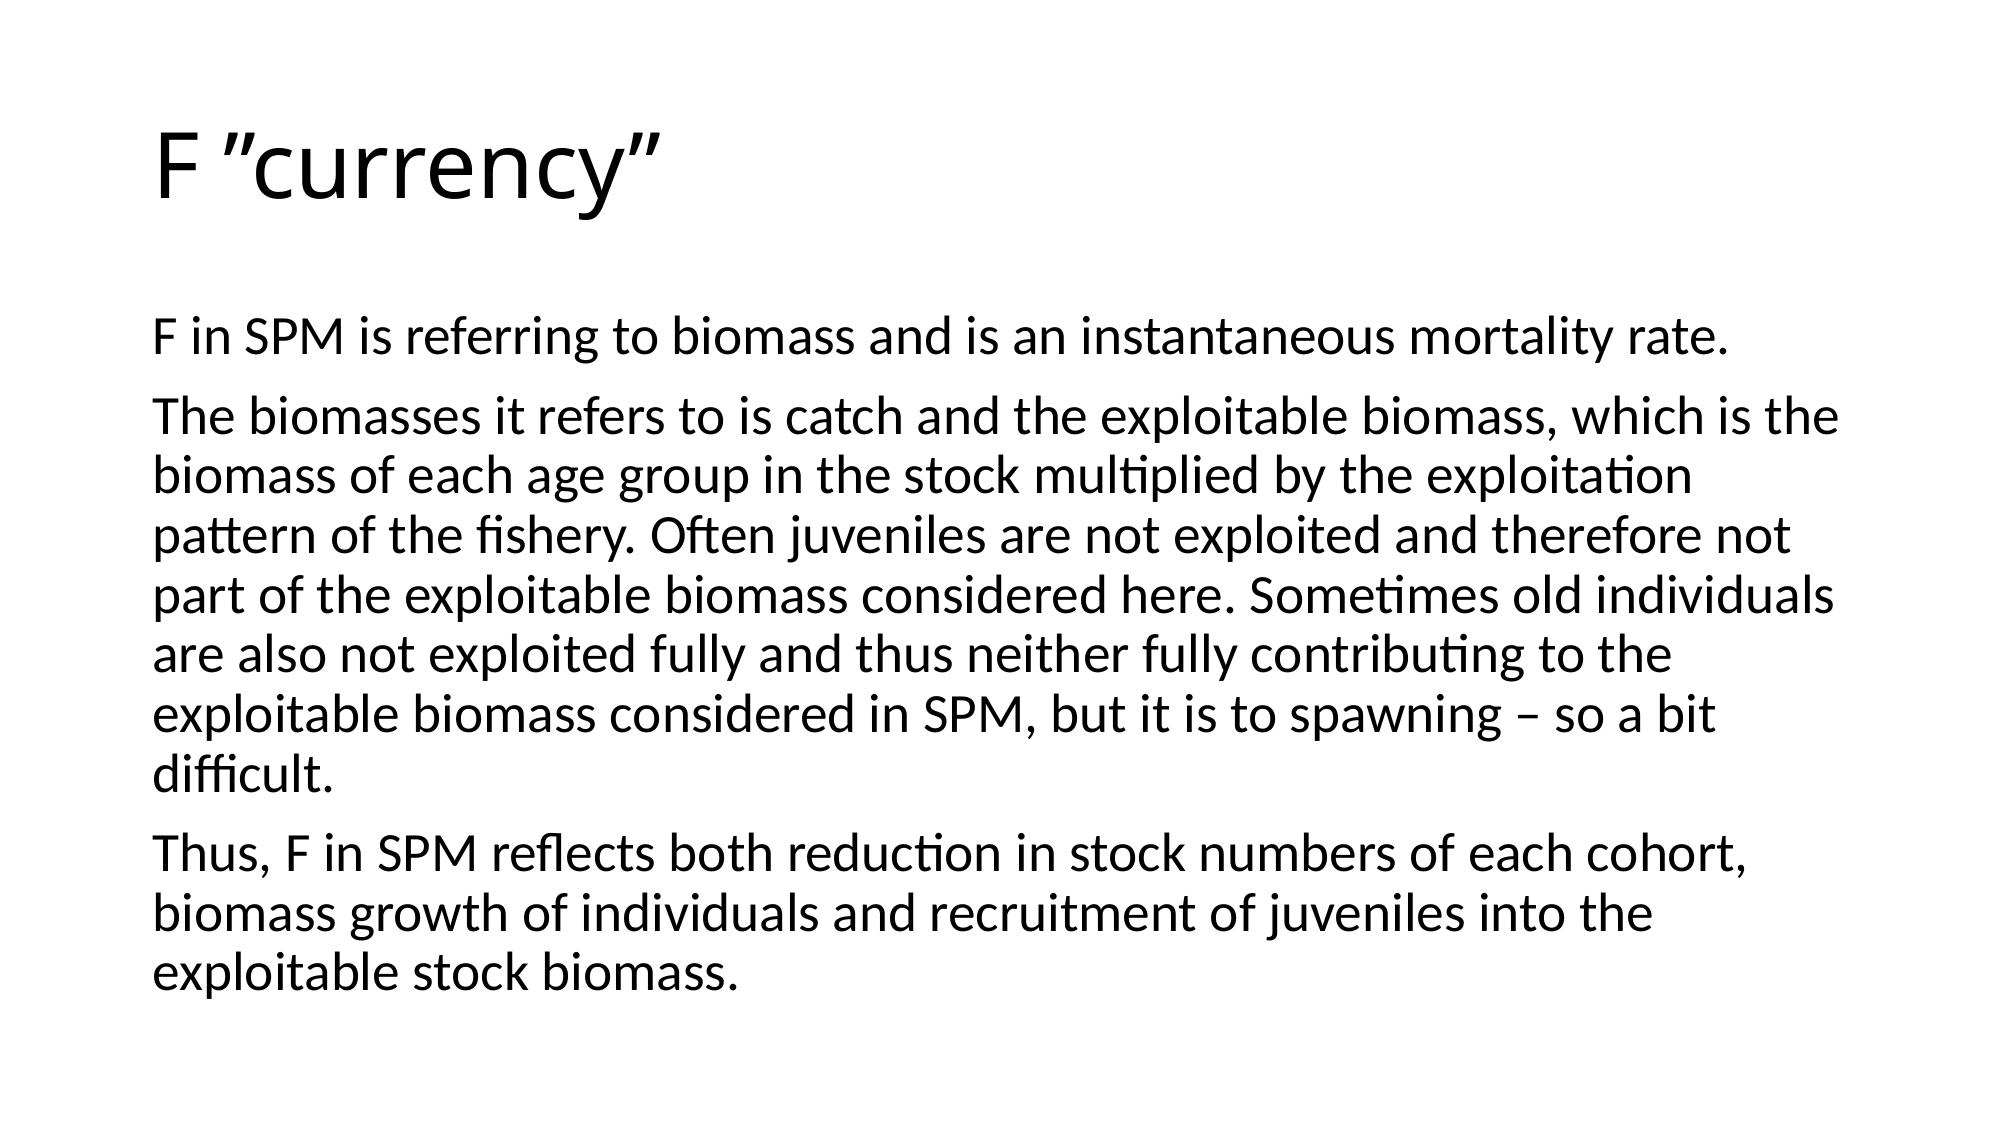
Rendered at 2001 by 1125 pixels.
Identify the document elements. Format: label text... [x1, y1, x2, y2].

title F ”currency” [137, 59, 1863, 278]
list F in SPM is referring to biomass and is an instantaneous mortality rate. The biomasses it refers to is catch and the exploitable biomass, which is the biomass of each age group in the stock multiplied by the exploitation pattern of the fishery. Often juveniles are not exploited and therefore not part of the exploitable biomass considered here. Sometimes old individuals are also not exploited fully and thus neither fully contributing to the exploitable biomass considered in SPM, but it is to spawning – so a bit difficult. Thus, F in SPM reflects both reduction in stock numbers of each cohort, biomass growth of individuals and recruitment of juveniles into the exploitable stock biomass. [137, 299, 1863, 1014]
